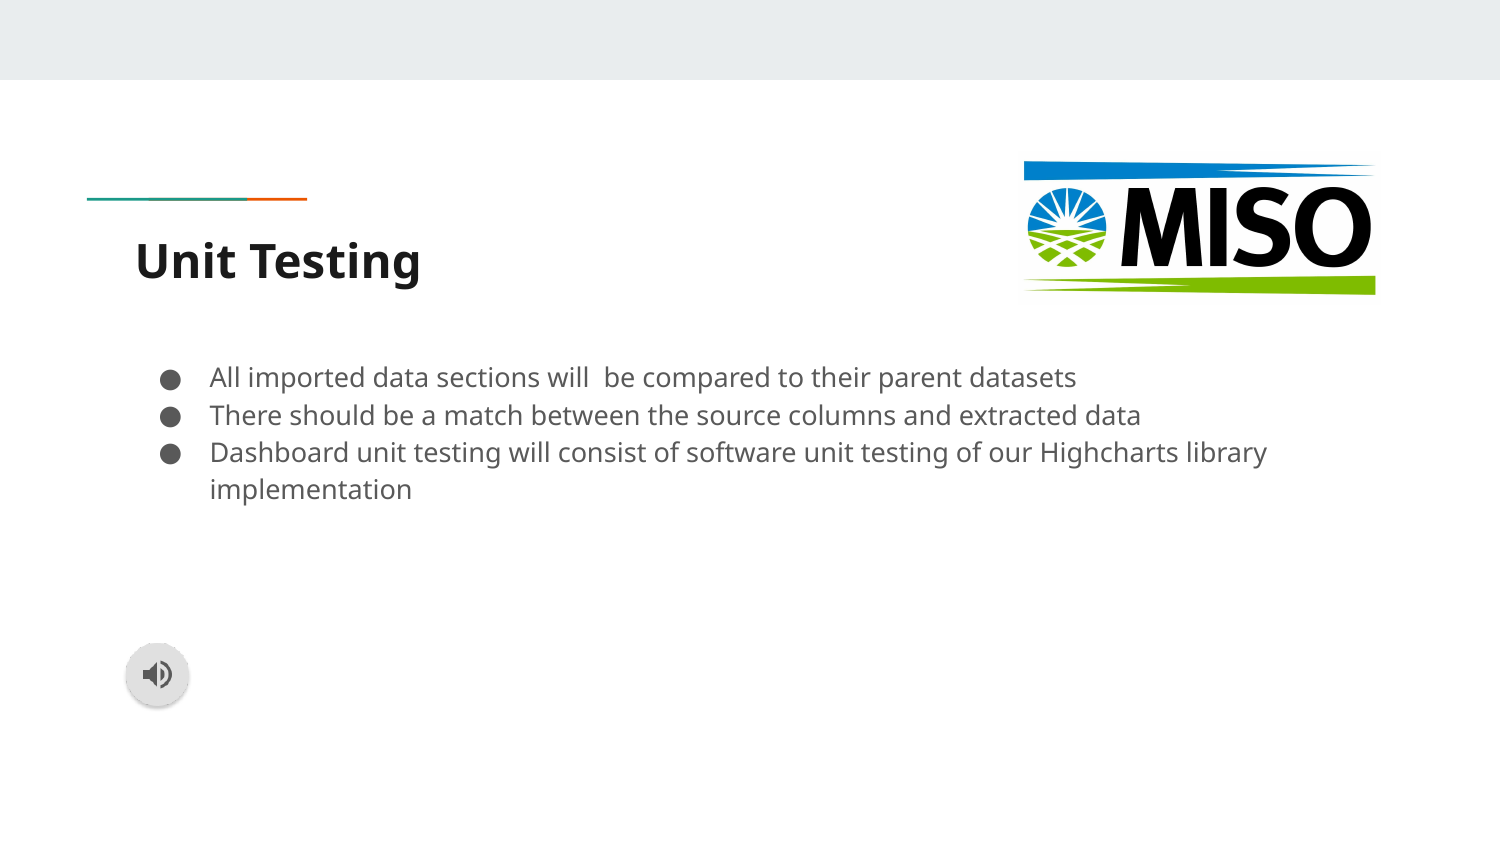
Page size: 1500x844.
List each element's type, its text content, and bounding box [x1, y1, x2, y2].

picture [119, 636, 195, 713]
list All imported data sections will be compared to their parent datasets There should be a match between the source columns and extracted data Dashboard unit testing will consist of software unit testing of our Highcharts library implementation [119, 341, 1381, 712]
picture [1018, 151, 1382, 305]
title Unit Testing [119, 216, 1013, 305]
